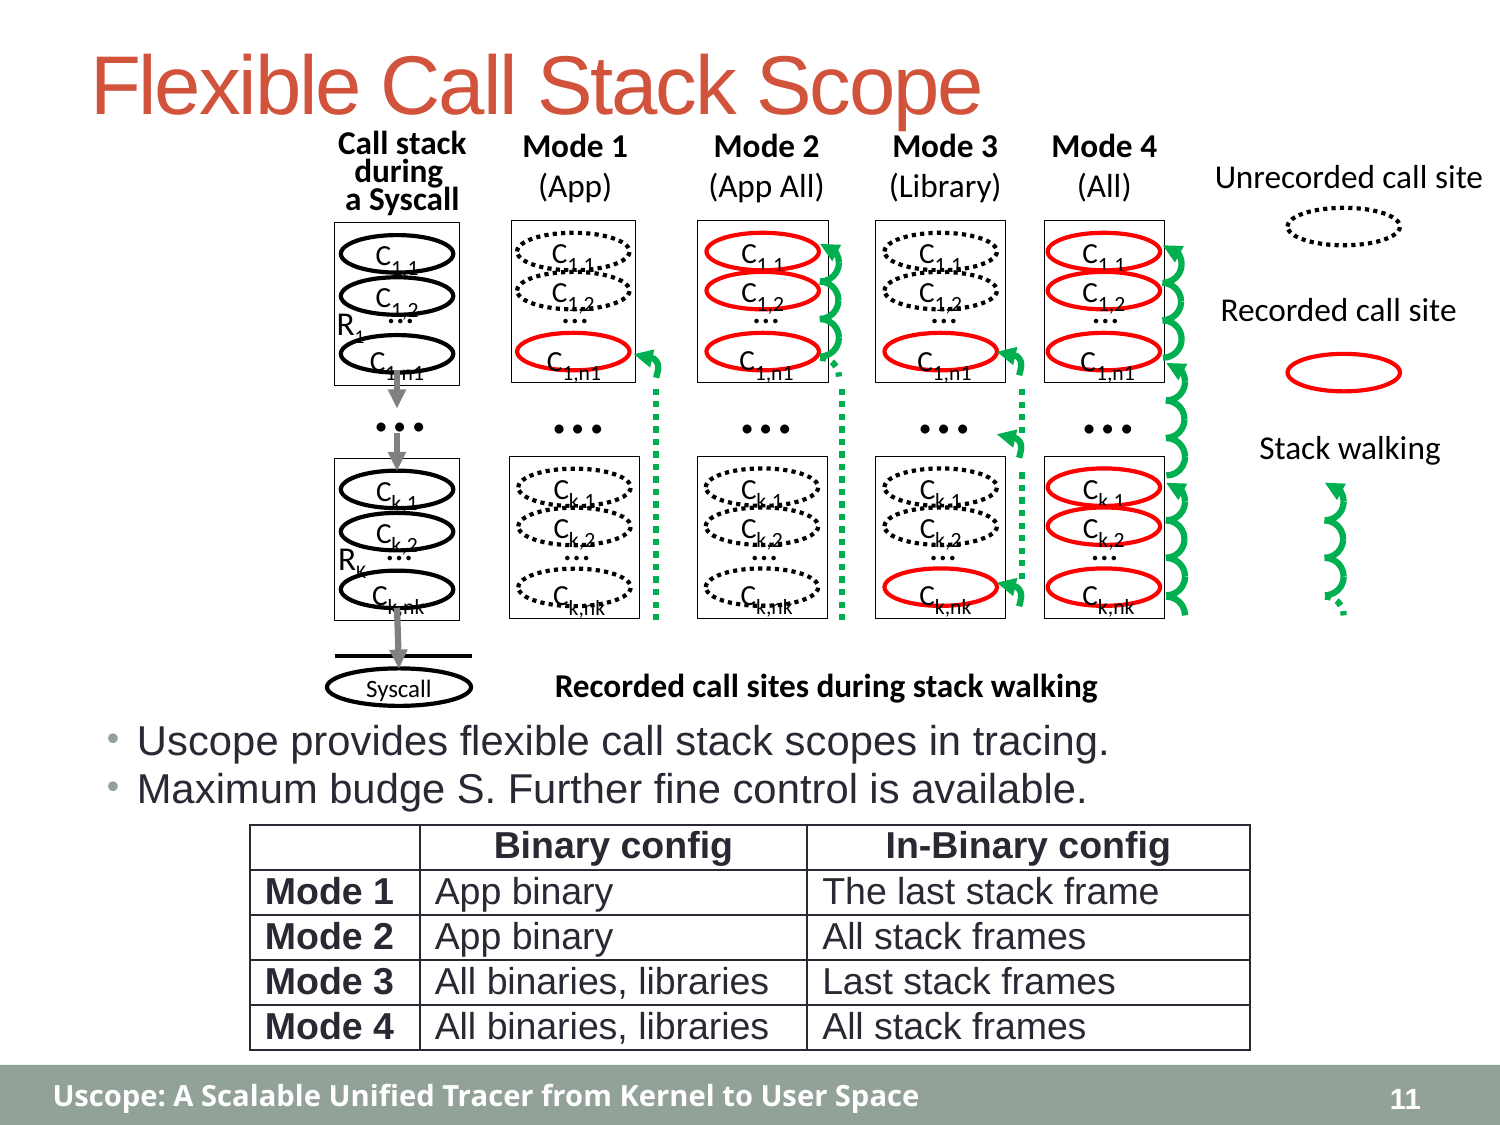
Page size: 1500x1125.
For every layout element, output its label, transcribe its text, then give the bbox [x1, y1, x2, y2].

text_box Ck,1 [340, 470, 454, 509]
slide_number 11 [1374, 1071, 1463, 1125]
text_box [996, 430, 1022, 458]
text_box [996, 348, 1022, 376]
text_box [1305, 482, 1344, 635]
text_box [706, 337, 724, 366]
text_box Ck,nk [538, 560, 621, 627]
text_box C1,1 [706, 232, 808, 271]
text_box C1,1 [517, 232, 630, 271]
text_box C1,n1 [1065, 326, 1143, 393]
table_cell App binary [421, 871, 806, 914]
table_header [251, 826, 419, 869]
text_box Ck,2 [884, 507, 997, 543]
text_box [440, 577, 454, 602]
text_box Ck,2 [518, 507, 631, 544]
text_box [697, 220, 829, 383]
text_box [518, 573, 538, 602]
table_cell The last stack frame [808, 871, 1249, 914]
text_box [1146, 482, 1186, 635]
text_box [509, 456, 640, 619]
text_box [875, 455, 1006, 619]
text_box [1146, 362, 1186, 476]
text_box [511, 220, 635, 383]
text_box Mode 4 (All) [1036, 116, 1172, 212]
text_box C1,n1 [724, 326, 797, 392]
text_box Ck,nk [725, 560, 808, 627]
text_box Ck,1 [1047, 468, 1145, 506]
text_box [1047, 338, 1065, 366]
text_box [517, 339, 531, 364]
text_box [1287, 207, 1401, 246]
text_box C1,2 [429, 280, 454, 312]
text_box … [371, 515, 428, 576]
text_box C1,n1 [902, 326, 987, 393]
text_box Recorded call site [1205, 280, 1496, 335]
table_cell Mode 3 [251, 961, 419, 1004]
text_box C1,n1 [531, 326, 617, 393]
table_cell All binaries, libraries [421, 961, 806, 1004]
table_cell All stack frames [808, 916, 1249, 959]
text_box Mode 1 (App) [507, 116, 643, 212]
text_box [633, 350, 659, 378]
text_box C1,1 [884, 232, 997, 271]
text_box C1,2 [1047, 271, 1140, 308]
text_box Ck,1 [518, 468, 631, 507]
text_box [396, 607, 400, 669]
text_box … [537, 351, 620, 456]
text_box C1,1 [1047, 232, 1153, 271]
text_box … [725, 350, 807, 456]
text_box C1,n1 [354, 326, 440, 393]
text_box Syscall [326, 668, 472, 706]
text_box … [738, 279, 794, 339]
text_box Ck,2 [428, 515, 454, 548]
text_box Ck,nk [1067, 560, 1143, 627]
text_box Ck,2 [1047, 507, 1143, 543]
table_cell All stack frames [808, 1006, 1249, 1049]
text_box [617, 339, 630, 362]
text_box R1 [321, 302, 372, 350]
text_box … [359, 393, 410, 454]
text_box Ck,nk [357, 560, 440, 627]
text_box Ck,2 [340, 512, 424, 537]
text_box Ck,2 [705, 507, 819, 543]
text_box Ck,nk [904, 560, 987, 627]
text_box [334, 222, 460, 385]
text_box [1043, 220, 1164, 383]
text_box [1043, 455, 1143, 619]
text_box … [1067, 393, 1143, 456]
text_box C1,2 [340, 279, 372, 302]
text_box C1,2 [706, 271, 797, 308]
text_box … [1076, 515, 1133, 576]
text_box [340, 584, 357, 603]
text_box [800, 243, 840, 396]
text_box C1,1 [340, 235, 454, 273]
text_box [440, 341, 454, 366]
text_box … [904, 393, 986, 456]
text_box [1143, 245, 1182, 359]
text_box … [1077, 279, 1134, 339]
text_box Mode 3 (Library) [873, 116, 1017, 212]
text_box … [916, 279, 972, 339]
text_box [697, 455, 827, 619]
list Uscope provides flexible call stack scopes in tracing. Maximum budge S. Further fine control is available. [91, 715, 1442, 1009]
text_box C1,2 [884, 271, 997, 308]
text_box [1287, 353, 1401, 392]
text_box [340, 350, 354, 366]
text_box [808, 576, 819, 598]
text_box … [915, 515, 971, 576]
text_box … [372, 279, 429, 339]
text_box Ck,1 [884, 468, 997, 506]
table_cell Mode 1 [251, 871, 419, 914]
text_box C1,2 [517, 271, 630, 308]
table_header Binary config [421, 826, 806, 869]
table_cell Mode 4 [251, 1006, 419, 1049]
text_box [996, 579, 1022, 607]
text_box [705, 573, 725, 602]
text_box Unrecorded call site [1200, 148, 1500, 203]
text_box Mode 2 (App All) [693, 116, 840, 212]
table_cell All binaries, libraries [421, 1006, 806, 1049]
text_box [987, 340, 997, 363]
text_box … [547, 279, 604, 339]
text_box [334, 458, 460, 621]
title Flexible Call Stack Scope [75, 0, 1425, 163]
table_cell App binary [421, 916, 806, 959]
text_box [875, 220, 1006, 383]
text_box RK [323, 537, 371, 584]
text_box [621, 576, 631, 598]
table_cell Last stack frames [808, 961, 1249, 1004]
text_box Ck,1 [705, 468, 819, 506]
text_box Call stack during a Syscall [323, 125, 482, 224]
text_box [1047, 572, 1067, 602]
text_box … [736, 515, 793, 576]
text_box Recorded call sites during stack walking [540, 656, 1114, 712]
text_box Stack walking [1205, 419, 1496, 475]
table_cell Mode 2 [251, 916, 419, 959]
text_box [987, 576, 997, 598]
text_box [884, 572, 904, 602]
table_header In-Binary config [808, 826, 1249, 869]
text_box [884, 337, 902, 366]
text_box … [549, 516, 605, 576]
